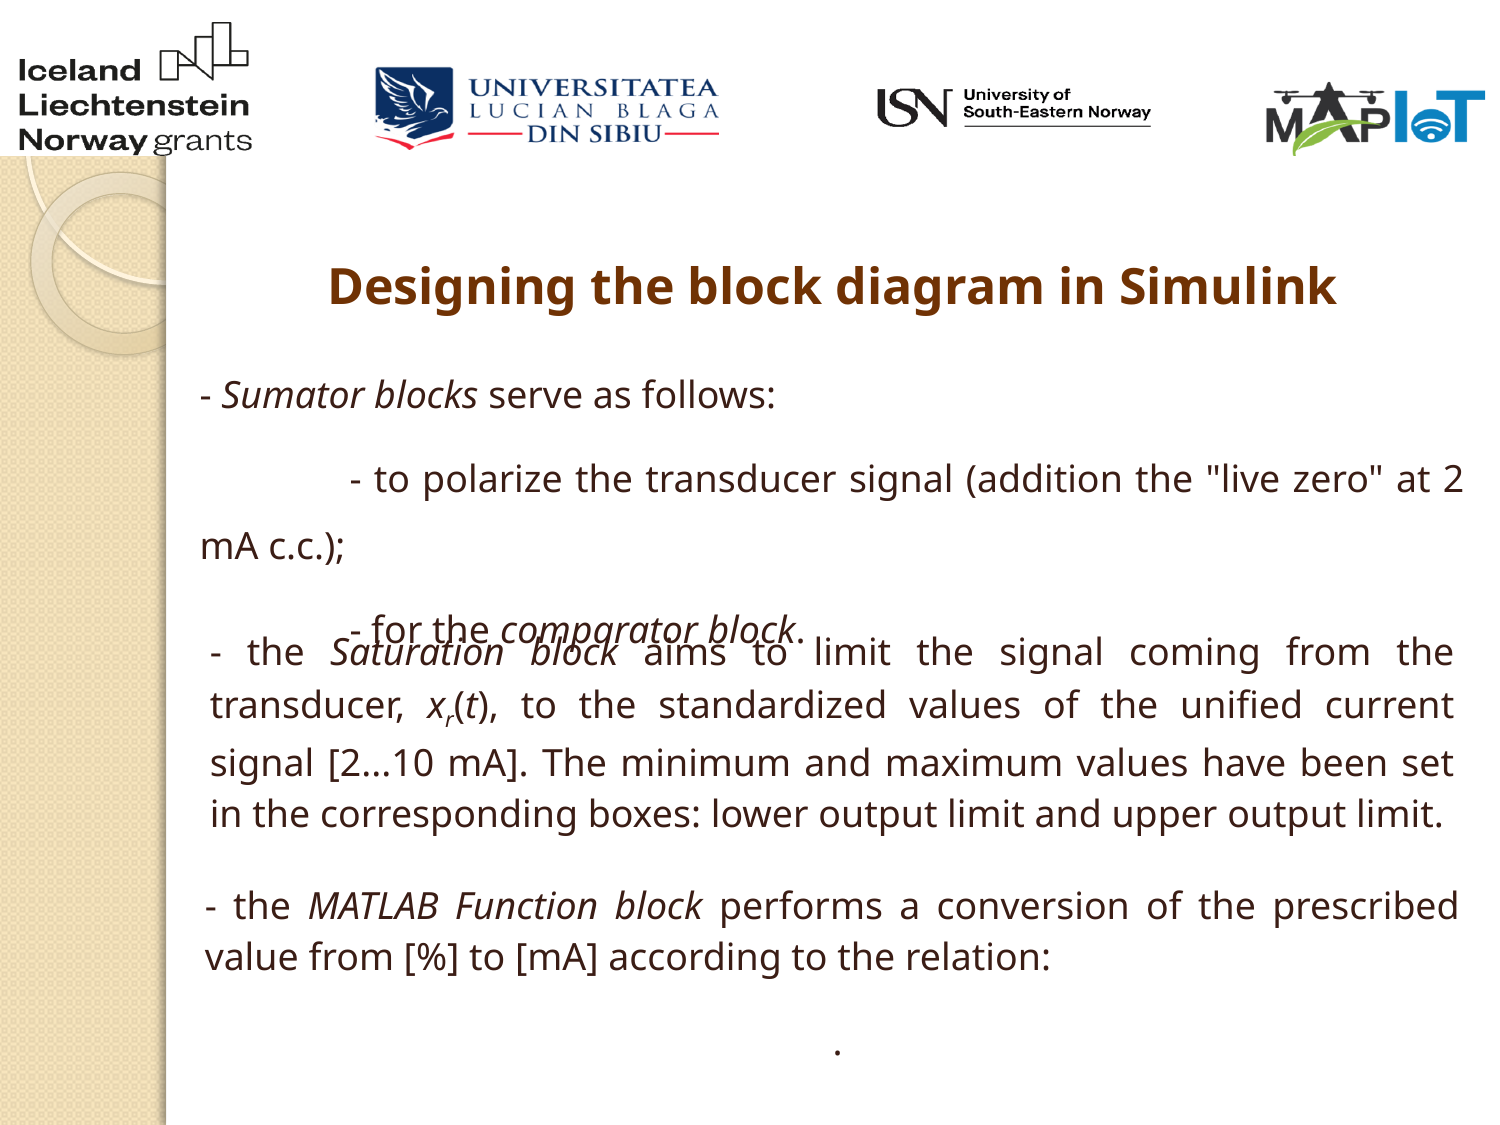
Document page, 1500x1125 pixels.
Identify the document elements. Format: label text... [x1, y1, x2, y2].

text_box - Sumator blocks serve as follows: - to polarize the transducer signal (addition the "live zero" at 2 mA c.c.); - for the comparator block. [184, 340, 1481, 659]
picture [0, 0, 1500, 156]
text_box Designing the block diagram in Simulink [195, 243, 1471, 326]
text_box - the Saturation block aims to limit the signal coming from the transducer, xr(t), to the standardized values of the unified current signal [2...10 mA]. The minimum and maximum values have been set in the corresponding boxes: lower output limit and upper output limit. [195, 614, 1471, 843]
